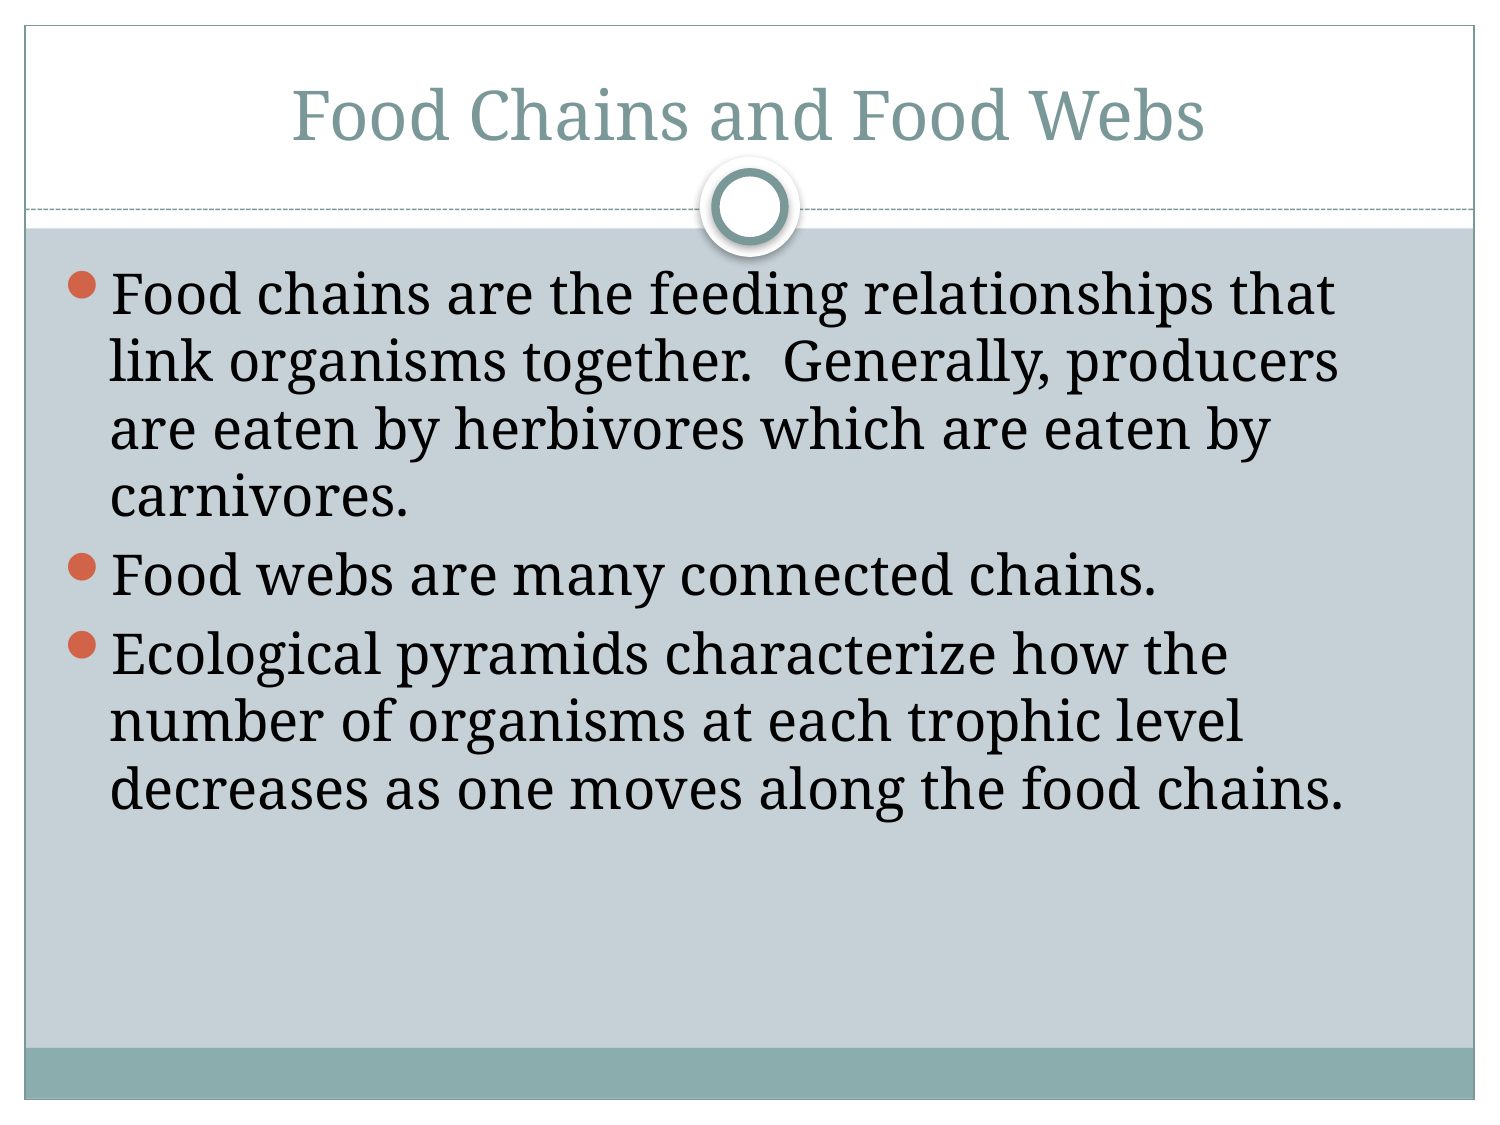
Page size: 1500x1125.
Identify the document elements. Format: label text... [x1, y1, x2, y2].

title Food Chains and Food Webs [49, 37, 1450, 162]
list Food chains are the feeding relationships that link organisms together. Generally, producers are eaten by herbivores which are eaten by carnivores. Food webs are many connected chains. Ecological pyramids characterize how the number of organisms at each trophic level decreases as one moves along the food chains. [49, 250, 1445, 1001]
